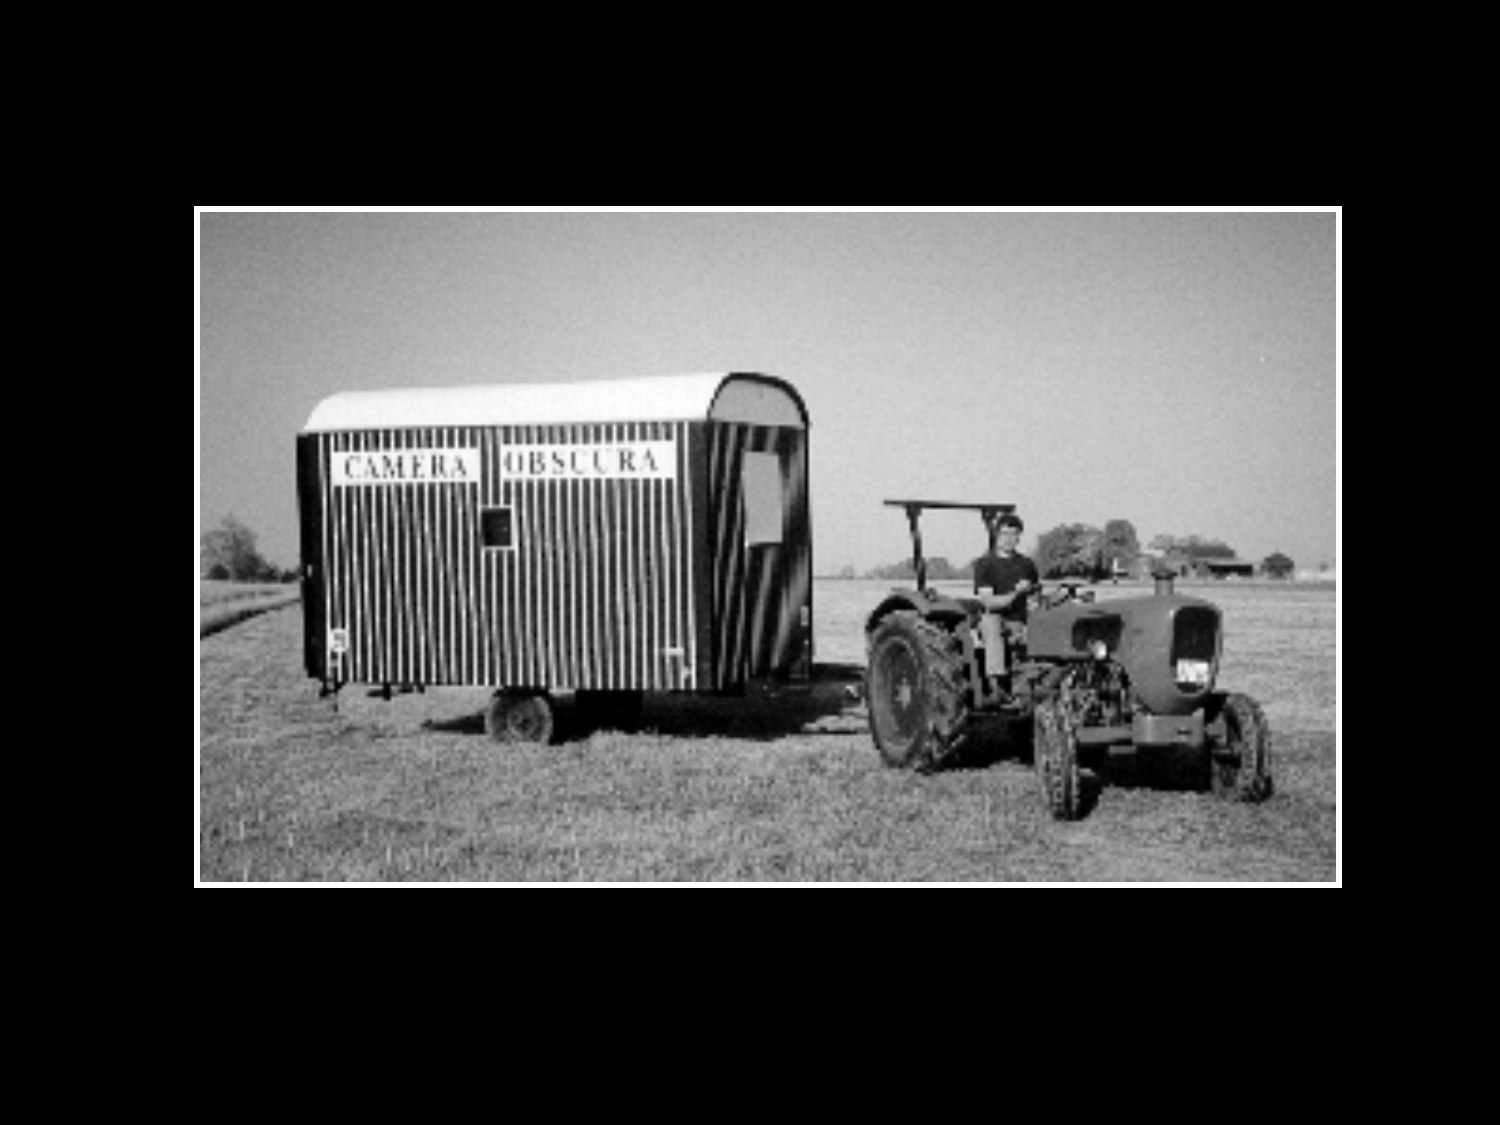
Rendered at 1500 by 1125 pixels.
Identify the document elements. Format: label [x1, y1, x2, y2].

picture [199, 212, 1337, 883]
